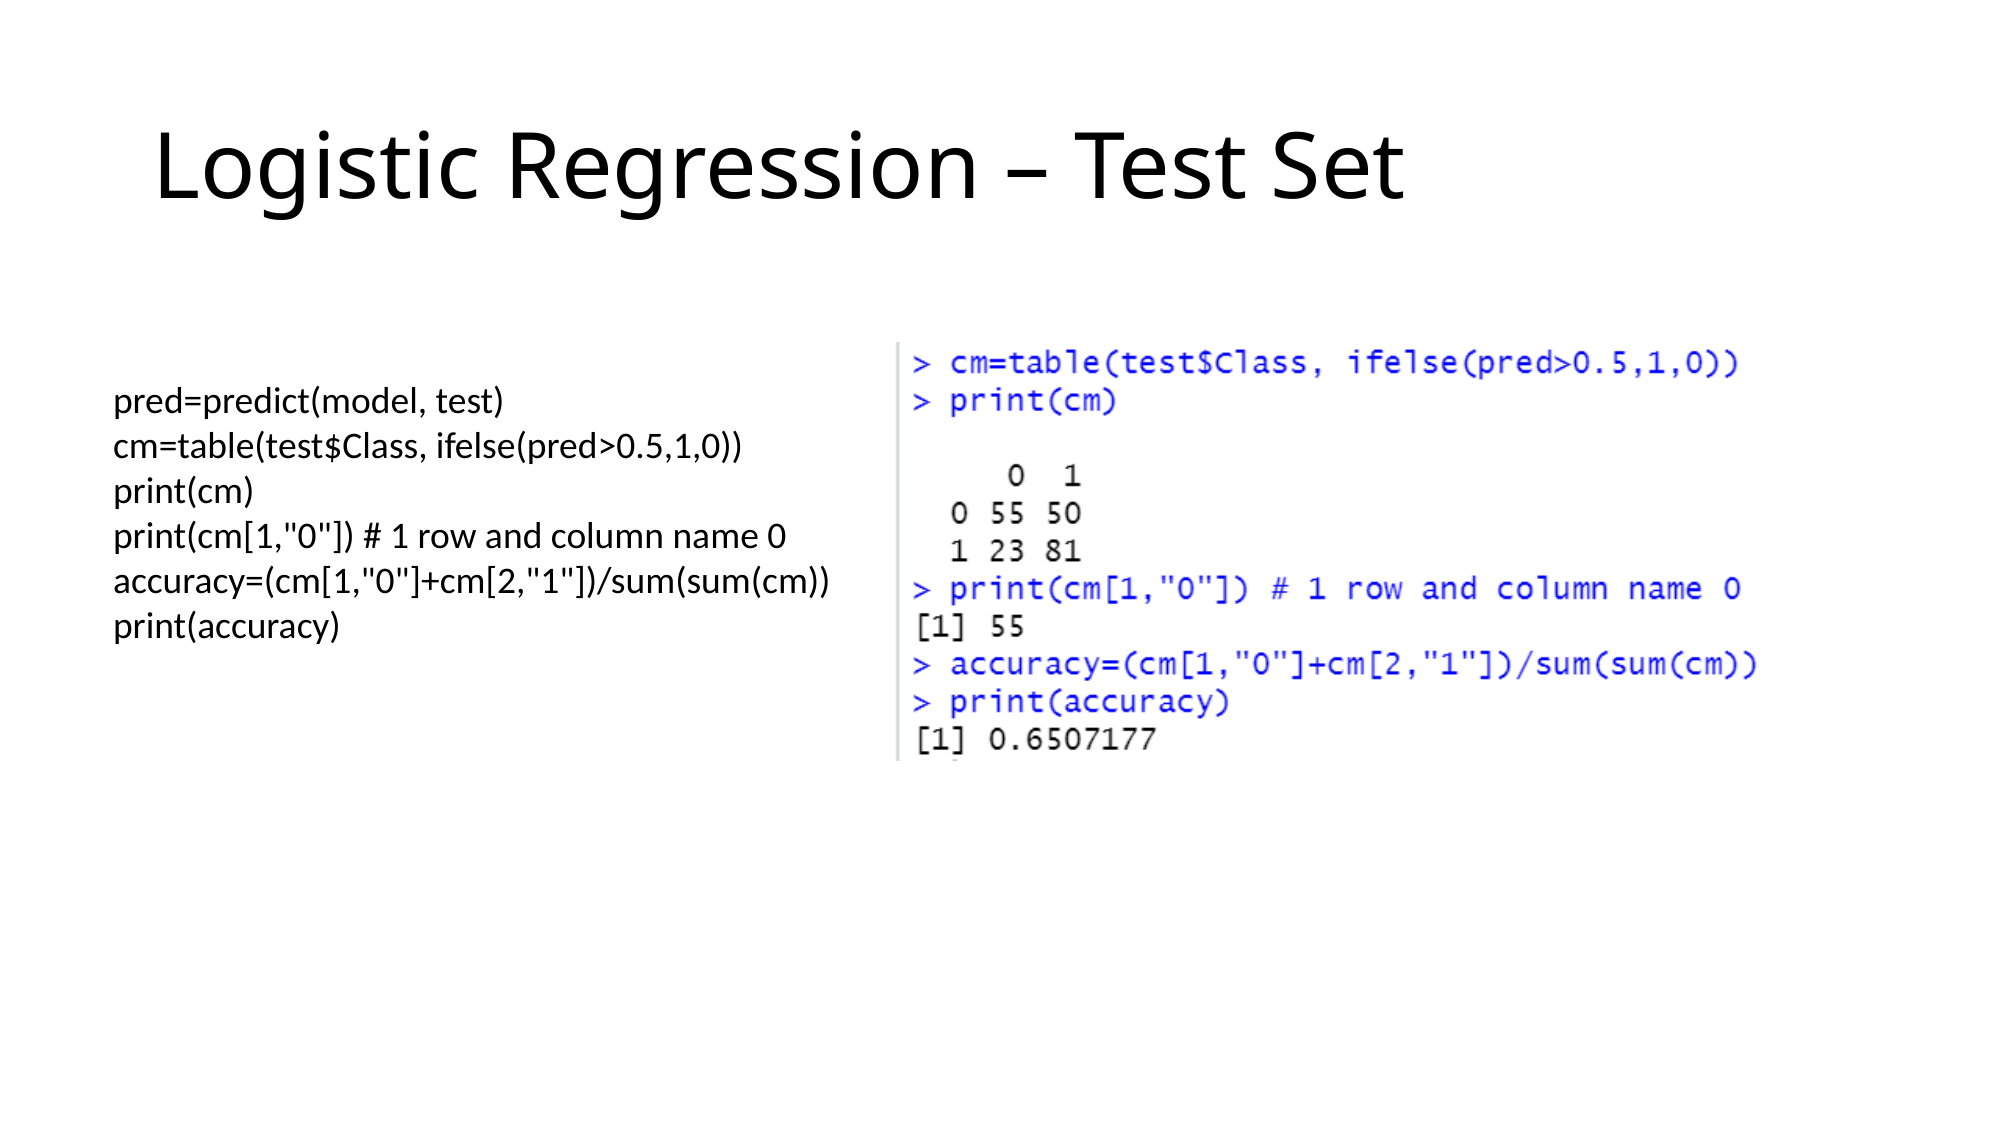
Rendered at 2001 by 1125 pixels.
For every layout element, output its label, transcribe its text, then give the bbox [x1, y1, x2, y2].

title Logistic Regression – Test Set [137, 59, 1863, 278]
text_box pred=predict(model, test) cm=table(test$Class, ifelse(pred>0.5,1,0)) print(cm) print(cm[1,"0"]) # 1 row and column name 0 accuracy=(cm[1,"0"]+cm[2,"1"])/sum(sum(cm)) print(accuracy) [98, 368, 895, 654]
picture [895, 342, 1833, 761]
